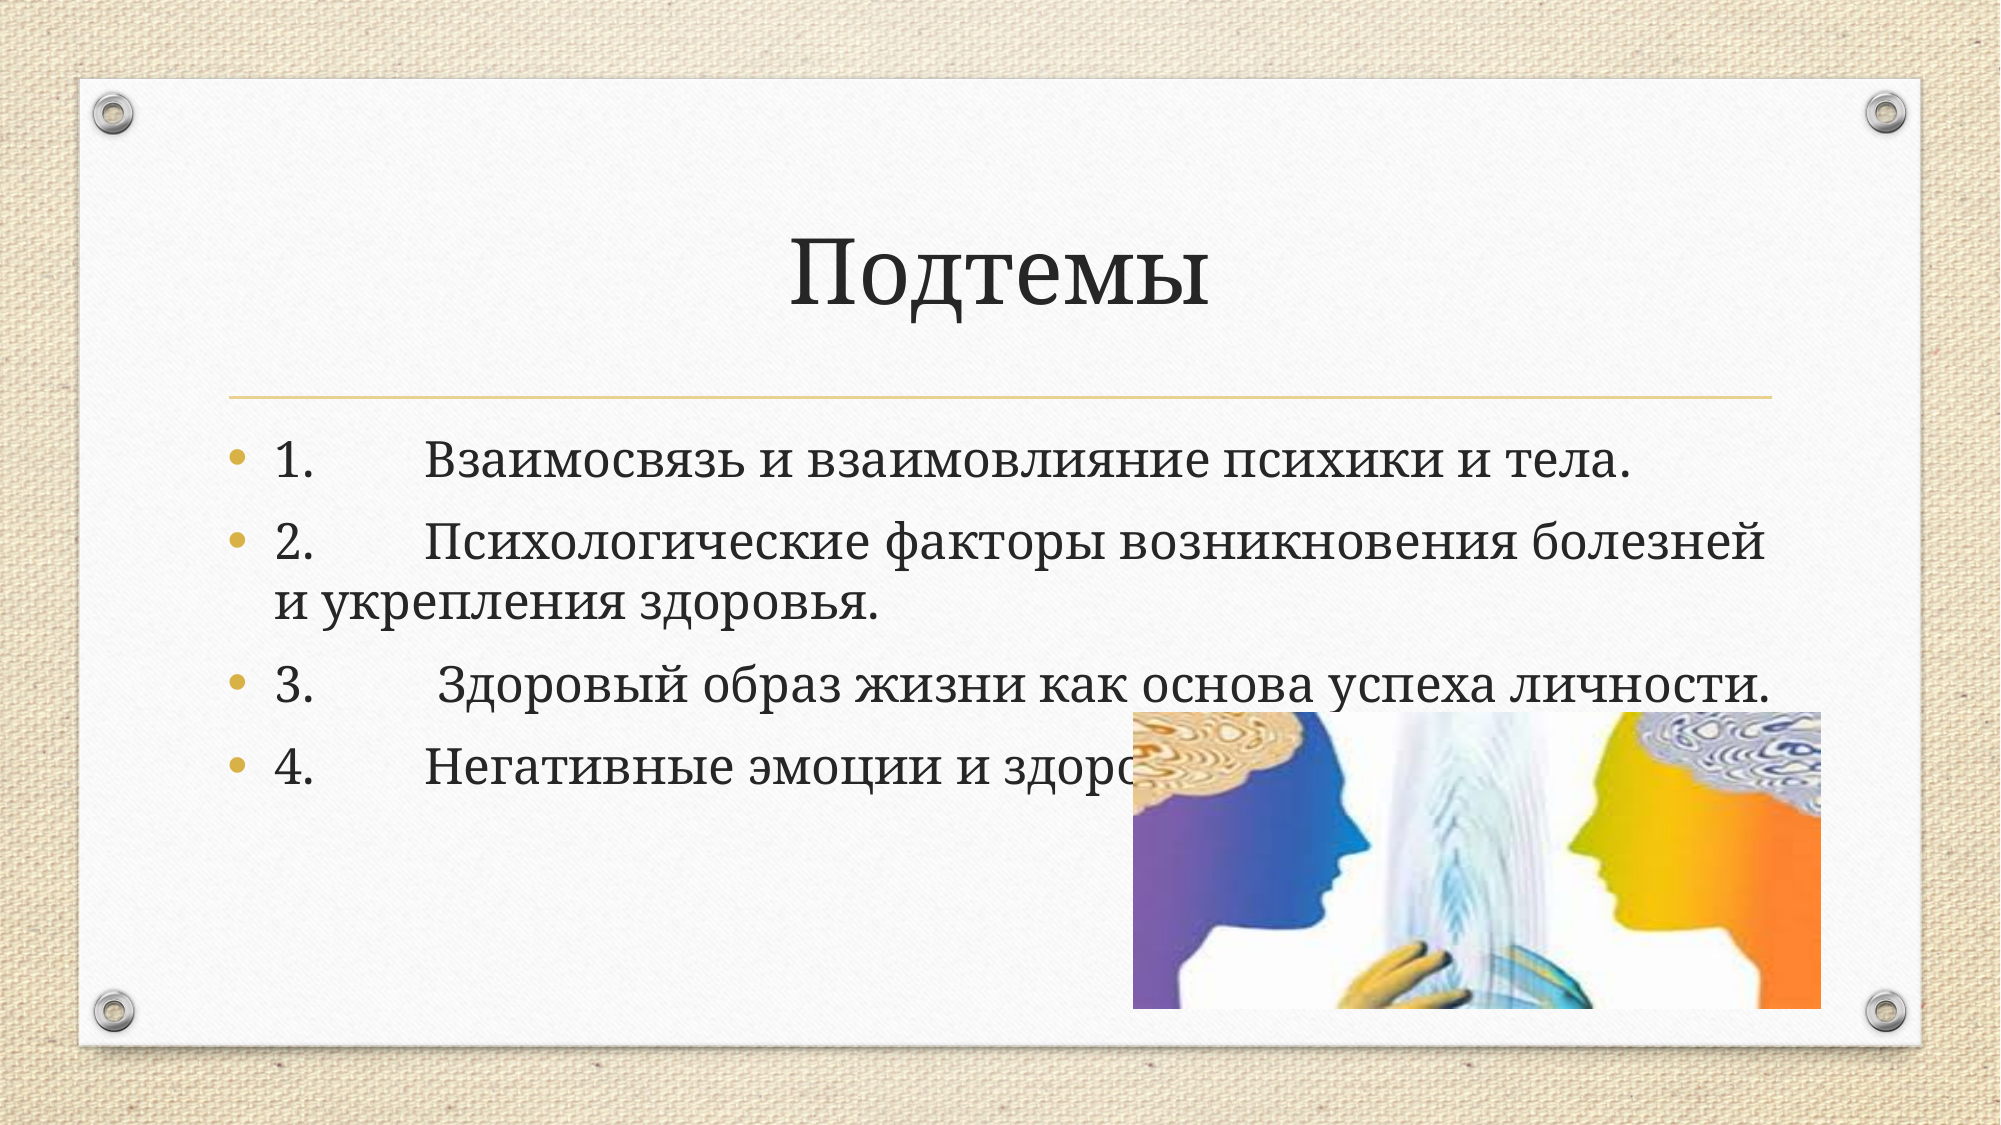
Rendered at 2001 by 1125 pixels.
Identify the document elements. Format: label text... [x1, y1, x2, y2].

title Подтемы [212, 161, 1788, 375]
list 1. Взаимосвязь и взаимовлияние психики и тела. 2. Психологические факторы возникновения болезней и укрепления здоровья. 3. Здоровый образ жизни как основа успеха личности. 4. Негативные эмоции и здоровье [212, 419, 1788, 964]
picture [0, 0, 2001, 1125]
